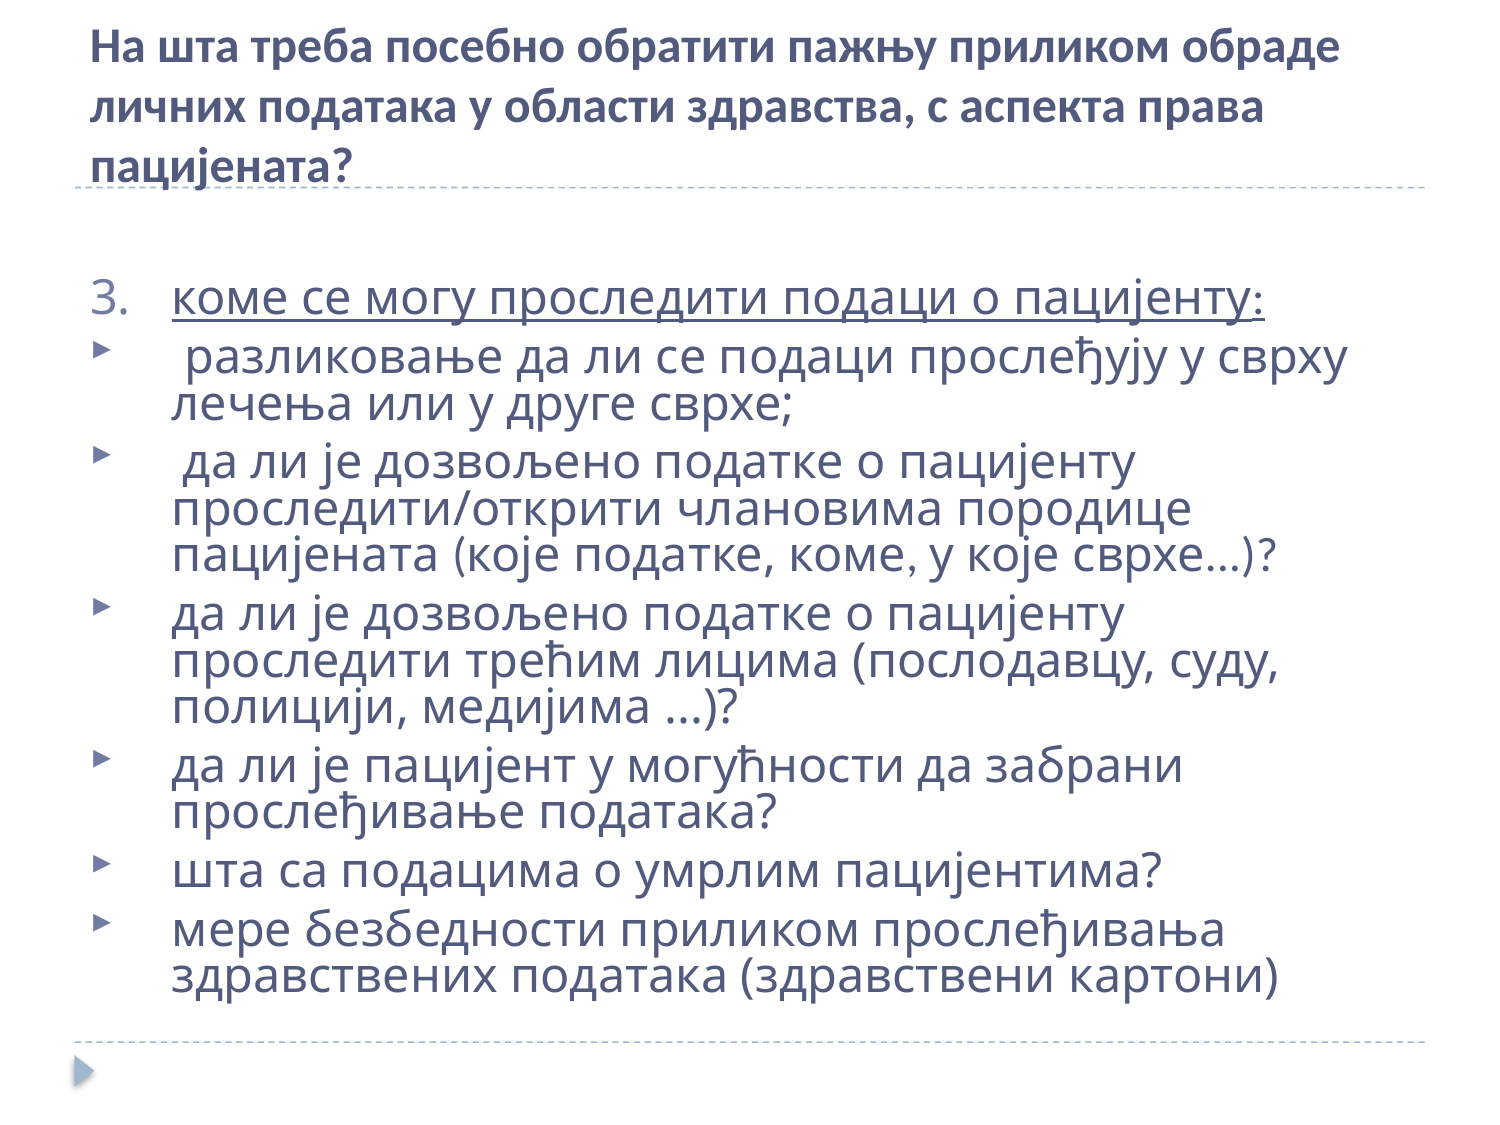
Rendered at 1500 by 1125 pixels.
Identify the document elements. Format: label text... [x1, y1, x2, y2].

text_box На шта треба посебно обратити пажњу приликом обраде личних података у области здравства, с аспекта права пацијената? [74, 37, 1425, 200]
list коме се могу проследити подаци о пацијенту: разликовање да ли се подаци прослеђују у сврху лечења или у друге сврхе; да ли је дозвољено податке о пацијенту проследити/открити члановима породице пацијената (које податке, коме, у које сврхе...)? да ли је дозвољено податке о пацијенту проследити трећим лицима (послодавцу, суду, полицији, медијима ...)? да ли је пацијент у могућности да забрани прослеђивање података? шта са подацима о умрлим пацијентима? мере безбедности приликом прослеђивања здравствених података (здравствени картони) [74, 199, 1426, 1011]
title [74, 24, 1426, 188]
